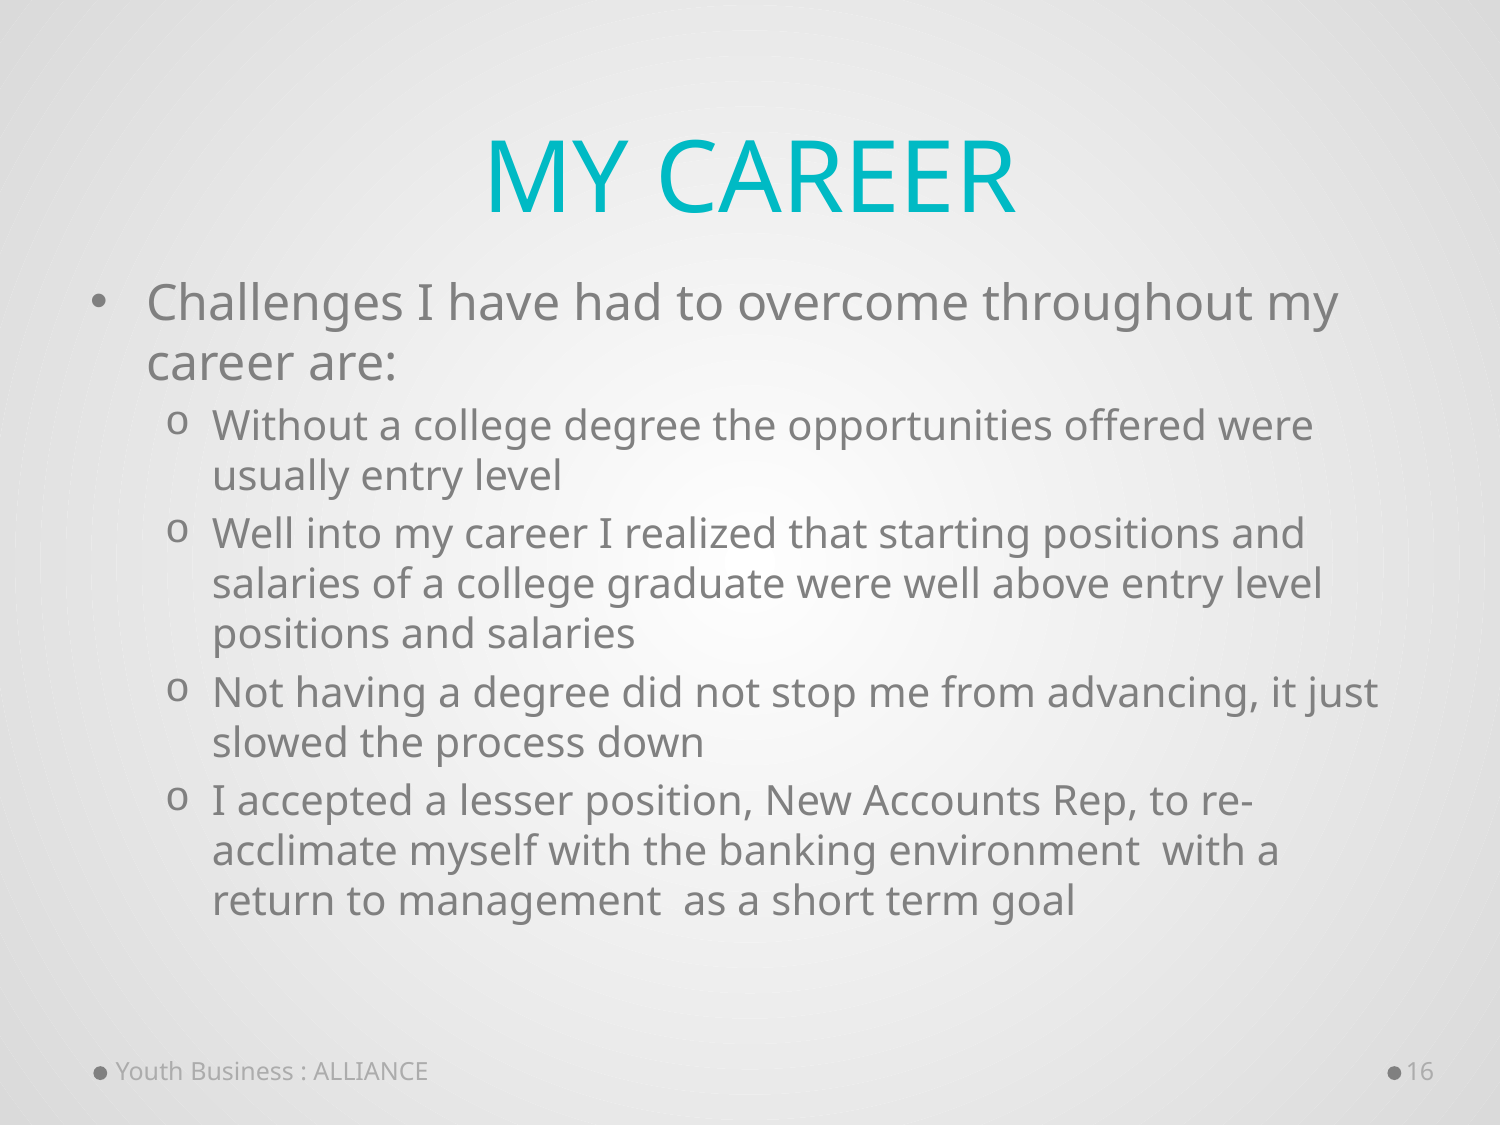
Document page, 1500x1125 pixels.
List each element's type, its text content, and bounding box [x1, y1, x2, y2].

slide_number 16 [1401, 1042, 1494, 1103]
list Challenges I have had to overcome throughout my career are: Without a college degree the opportunities offered were usually entry level Well into my career I realized that starting positions and salaries of a college graduate were well above entry level positions and salaries Not having a degree did not stop me from advancing, it just slowed the process down I accepted a lesser position, New Accounts Rep, to re-acclimate myself with the banking environment with a return to management as a short term goal [75, 262, 1425, 1005]
footer Youth Business : ALLIANCE [108, 1042, 576, 1103]
title My Career [75, 22, 1425, 240]
